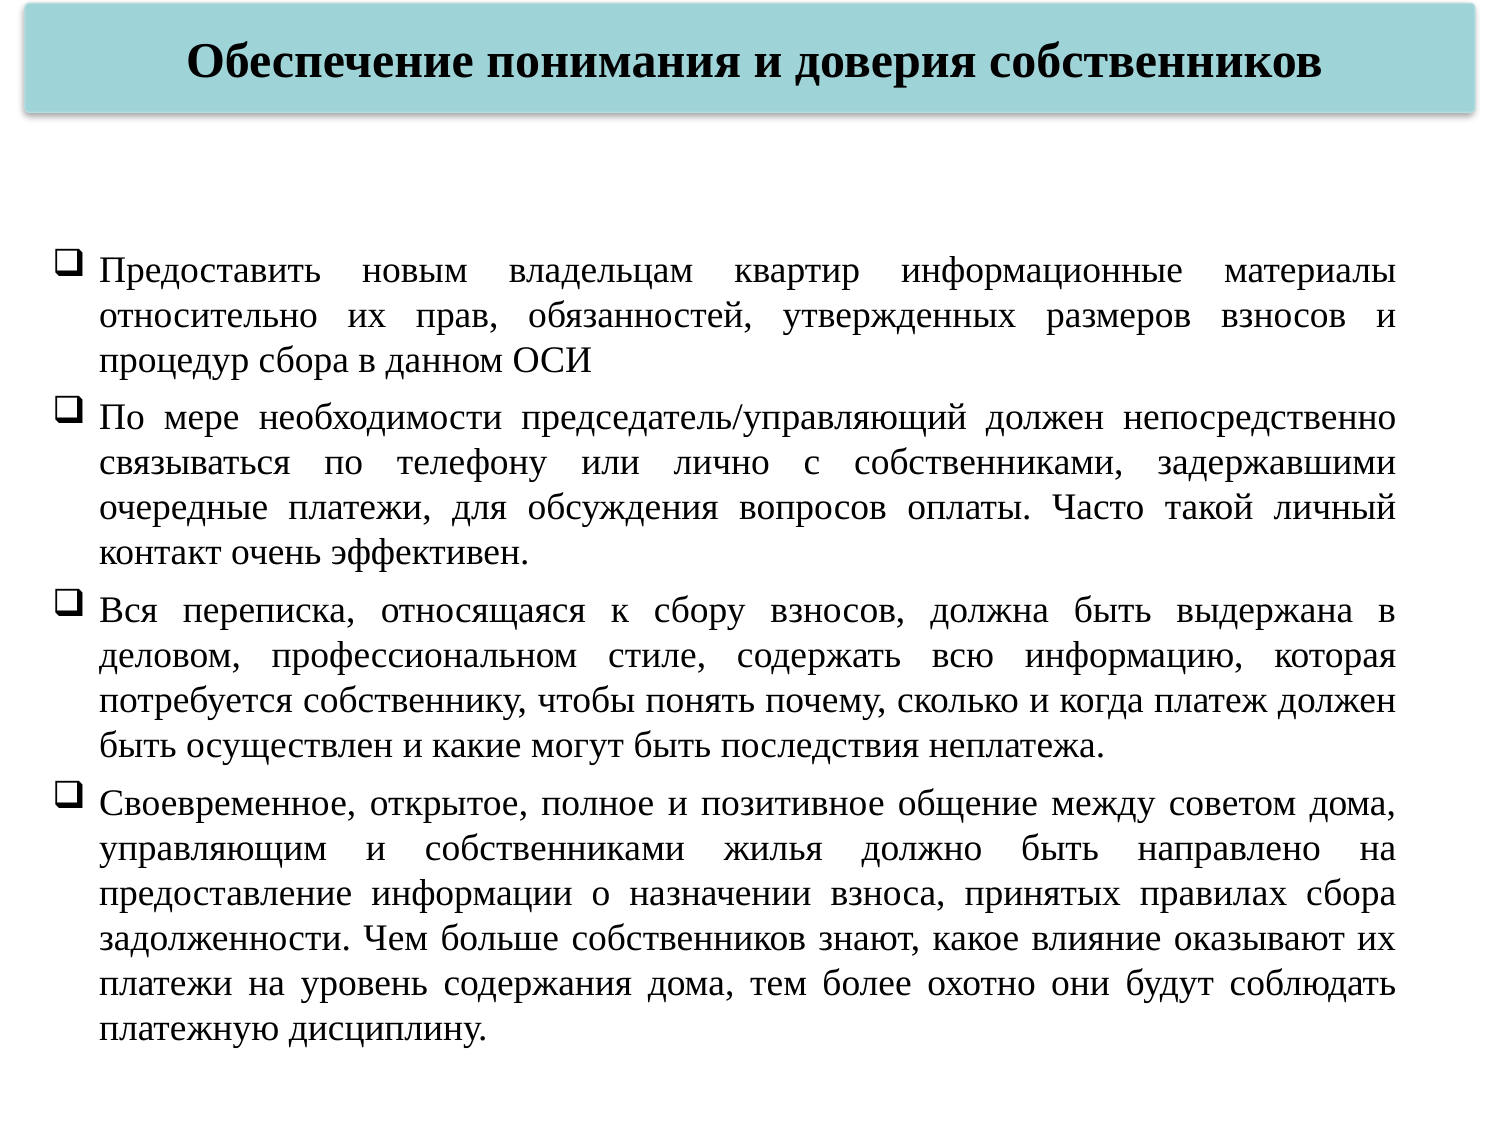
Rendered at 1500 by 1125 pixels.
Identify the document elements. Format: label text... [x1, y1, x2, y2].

text_box Предоставить новым владельцам квартир информационные материалы относительно их прав, обязанностей, утвержденных размеров взносов и процедур сбора в данном ОСИ По мере необходимости председатель/управляющий должен непосредственно связываться по телефону или лично с собственниками, задержавшими очередные платежи, для обсуждения вопросов оплаты. Часто такой личный контакт очень эффективен. Вся переписка, относящаяся к сбору взносов, должна быть выдержана в деловом, профессиональном стиле, содержать всю информацию, которая потребуется собственнику, чтобы понять почему, сколько и когда платеж должен быть осуществлен и какие могут быть последствия неплатежа. Своевременное, открытое, полное и позитивное общение между советом дома, управляющим и собственниками жилья должно быть направлено на предоставление информации о назначении взноса, принятых правилах сбора задолженности. Чем больше собственников знают, какое влияние оказывают их платежи на уровень содержания дома, тем более охотно они будут соблюдать платежную дисциплину. [37, 237, 1413, 1055]
text_box Обеспечение понимания и доверия собственников [24, 2, 1476, 114]
